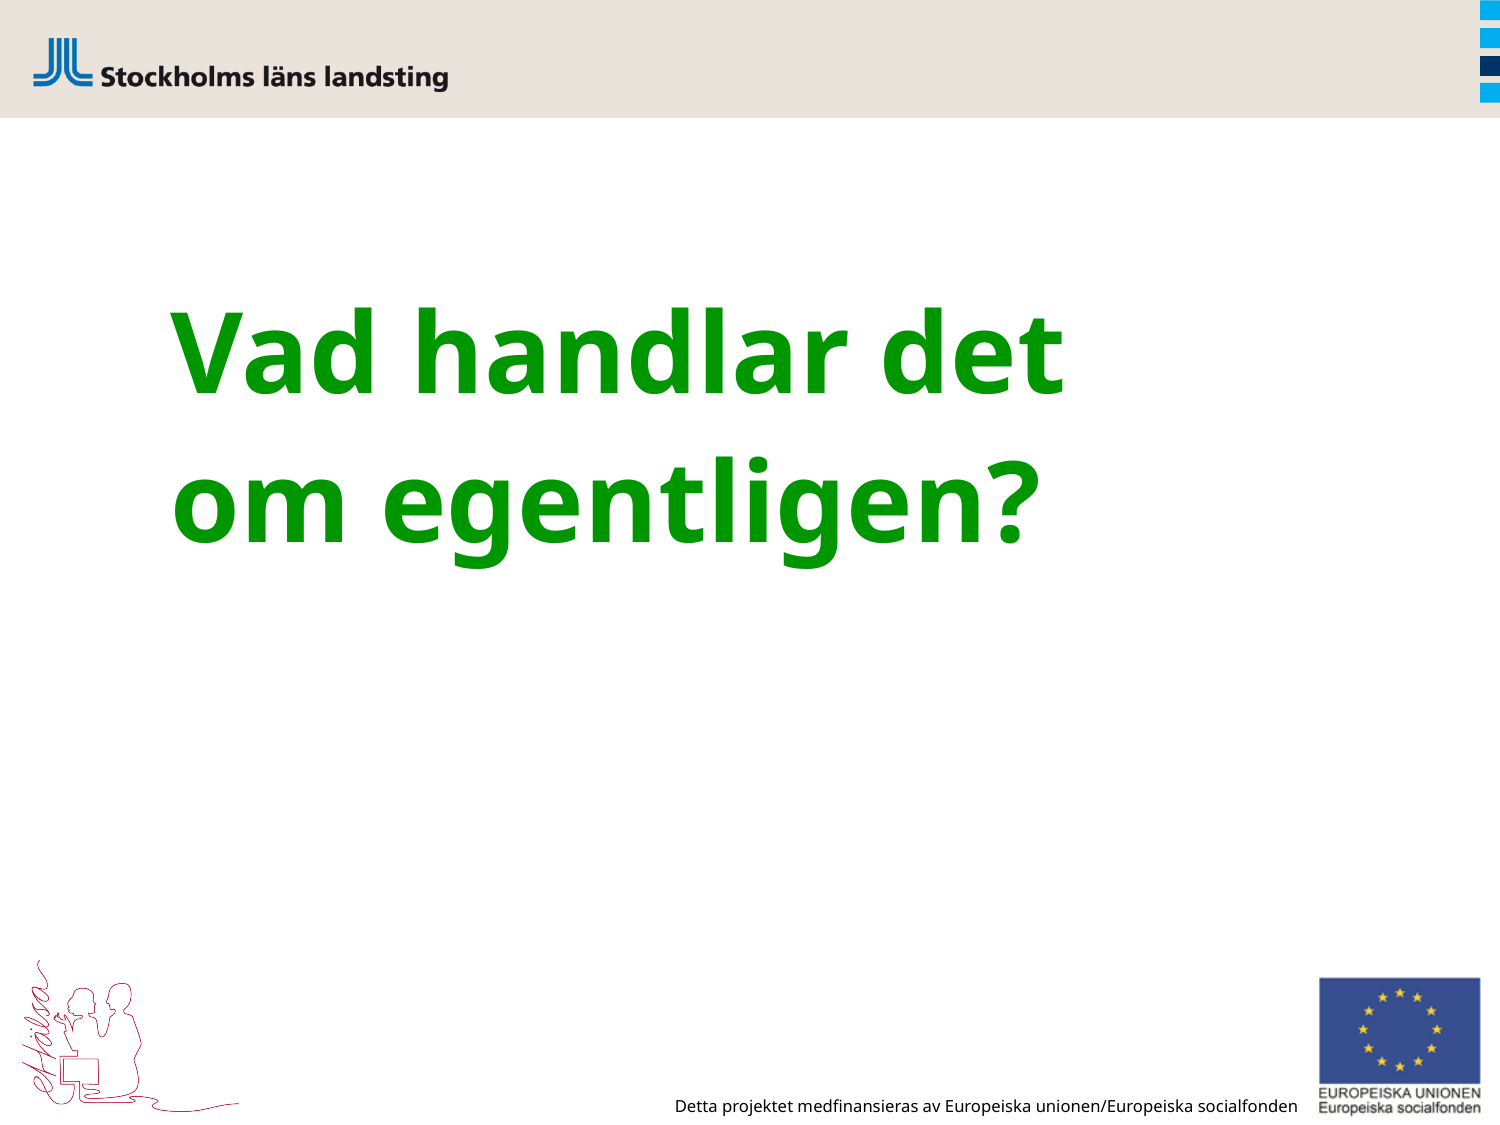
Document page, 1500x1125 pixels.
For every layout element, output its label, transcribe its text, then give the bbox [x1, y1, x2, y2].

picture [1314, 972, 1486, 1117]
picture [25, 31, 453, 98]
list Vad handlar det om egentligen? [155, 123, 1420, 770]
picture [0, 960, 239, 1116]
